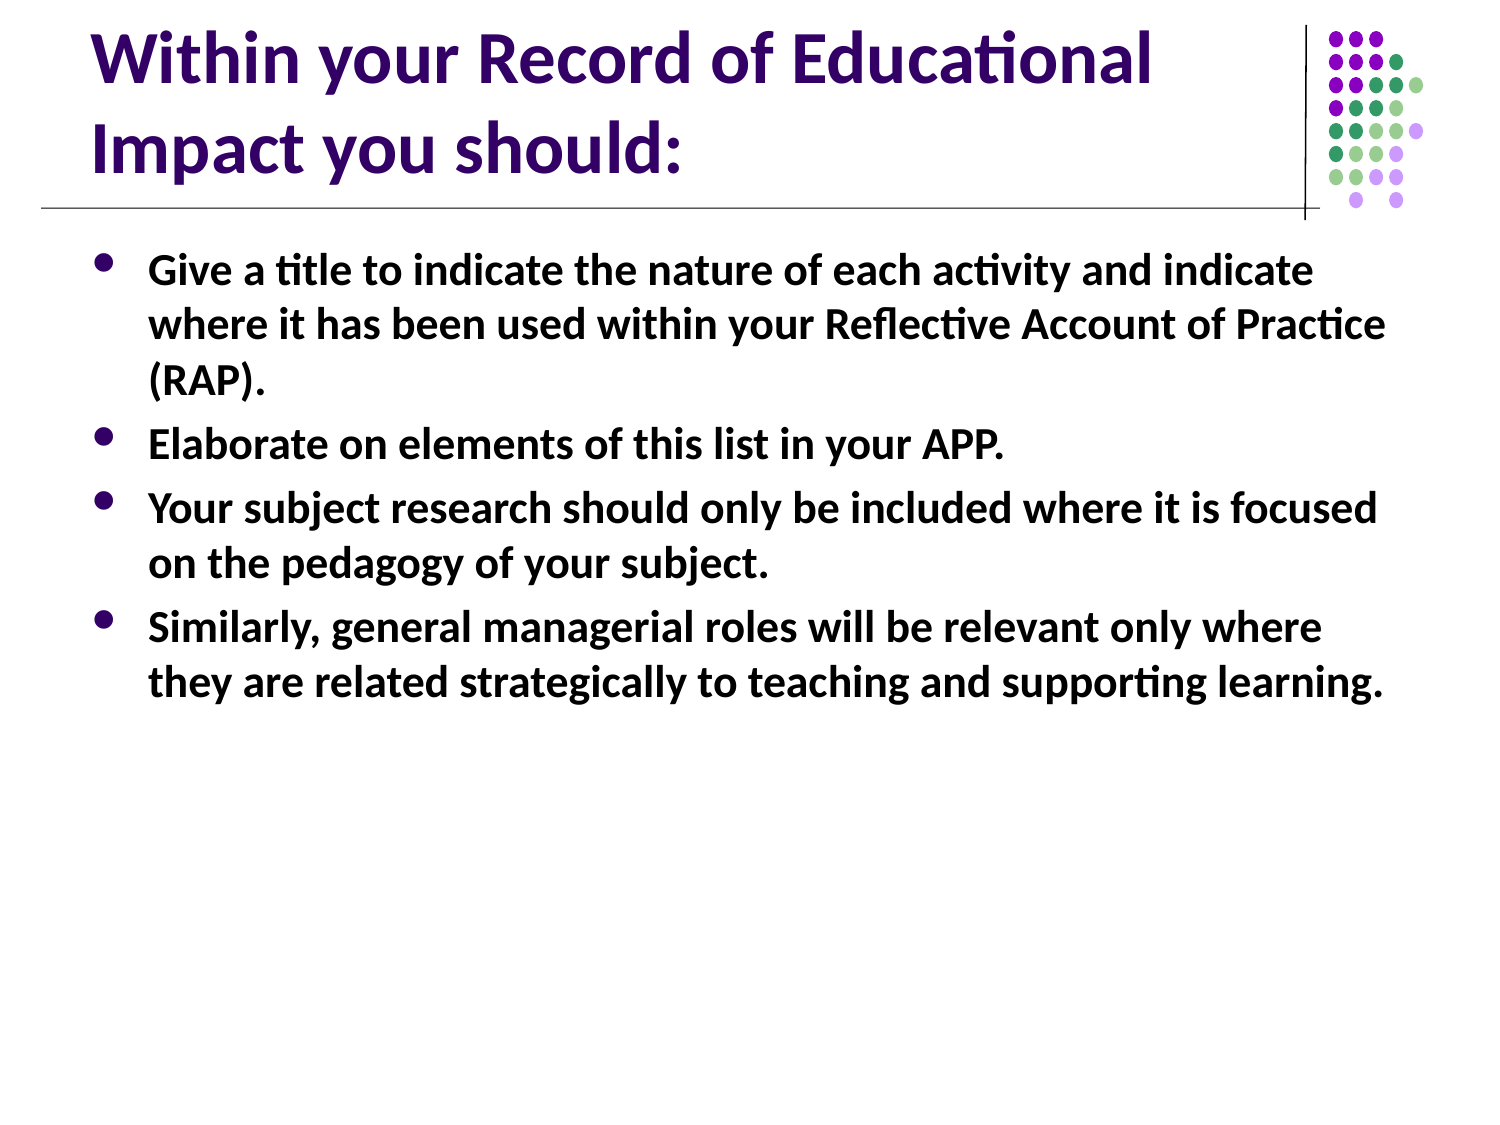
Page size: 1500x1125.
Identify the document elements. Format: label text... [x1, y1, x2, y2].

list Give a title to indicate the nature of each activity and indicate where it has been used within your Reflective Account of Practice (RAP). Elaborate on elements of this list in your APP. Your subject research should only be included where it is focused on the pedagogy of your subject. Similarly, general managerial roles will be relevant only where they are related strategically to teaching and supporting learning. [76, 231, 1428, 1018]
title Within your Record of Educational Impact you should: [74, 19, 1313, 197]
